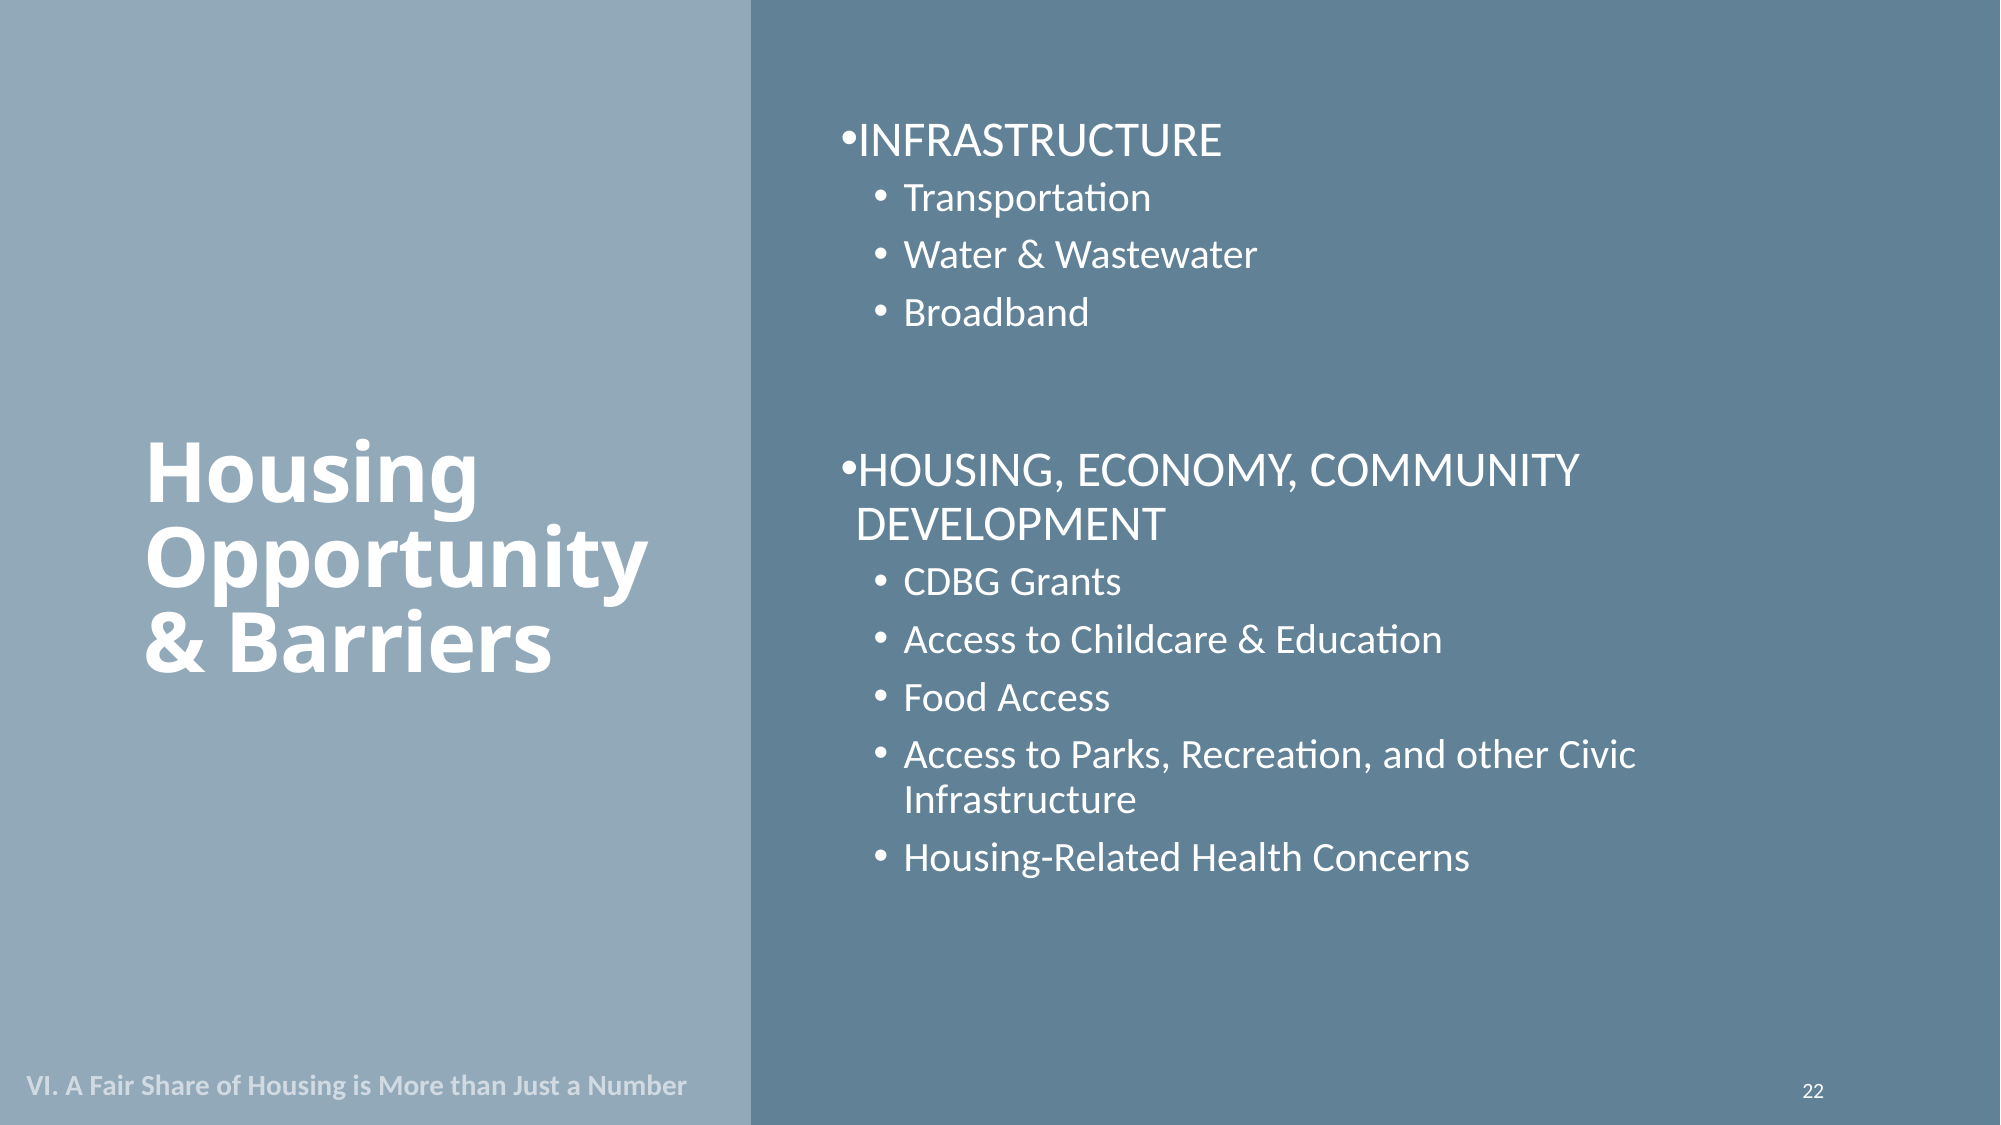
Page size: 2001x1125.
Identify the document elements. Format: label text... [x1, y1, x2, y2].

slide_number 22 [1715, 1059, 1840, 1120]
title Housing Opportunity & Barriers [128, 105, 698, 1020]
text_box [750, 0, 2000, 1125]
list INFRASTRUCTURE Transportation Water & Wastewater Broadband HOUSING, ECONOMY, COMMUNITY DEVELOPMENT CDBG Grants Access to Childcare & Education Food Access Access to Parks, Recreation, and other Civic Infrastructure Housing-Related Health Concerns [840, 105, 1842, 1020]
text_box VI. A Fair Share of Housing is More than Just a Number [5, 1058, 796, 1109]
text_box [0, 0, 750, 1125]
